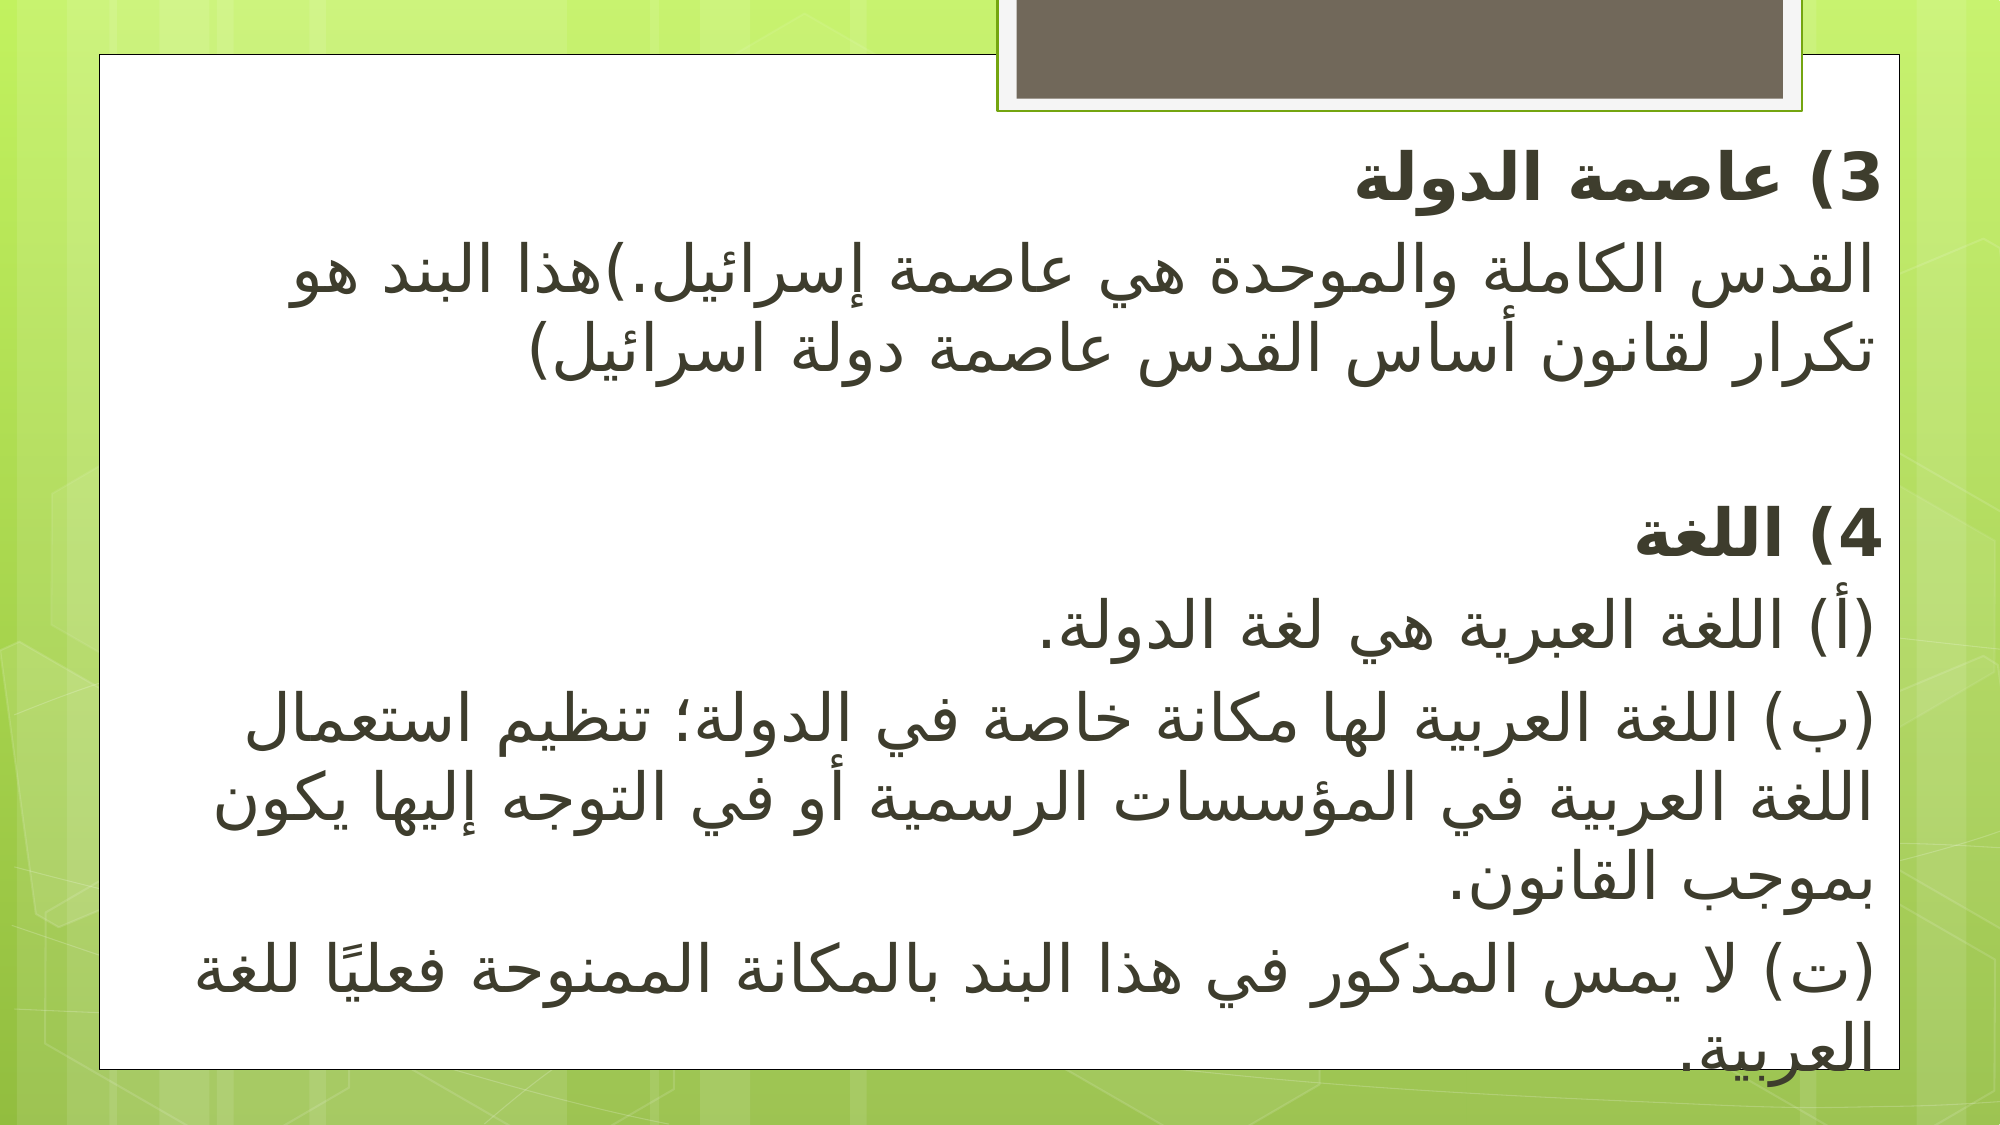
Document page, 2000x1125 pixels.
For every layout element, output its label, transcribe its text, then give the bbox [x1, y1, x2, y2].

list 3) عاصمة الدولة القدس الكاملة والموحدة هي عاصمة إسرائيل.)هذا البند هو تكرار لقانون أساس القدس عاصمة دولة اسرائيل) 4) اللغة (أ‌) اللغة العبرية هي لغة الدولة. (ب‌) اللغة العربية لها مكانة خاصة في الدولة؛ تنظيم استعمال اللغة العربية في المؤسسات الرسمية أو في التوجه إليها يكون بموجب القانون. (ت‌) لا يمس المذكور في هذا البند بالمكانة الممنوحة فعليًا للغة العربية. [137, 126, 1904, 1094]
